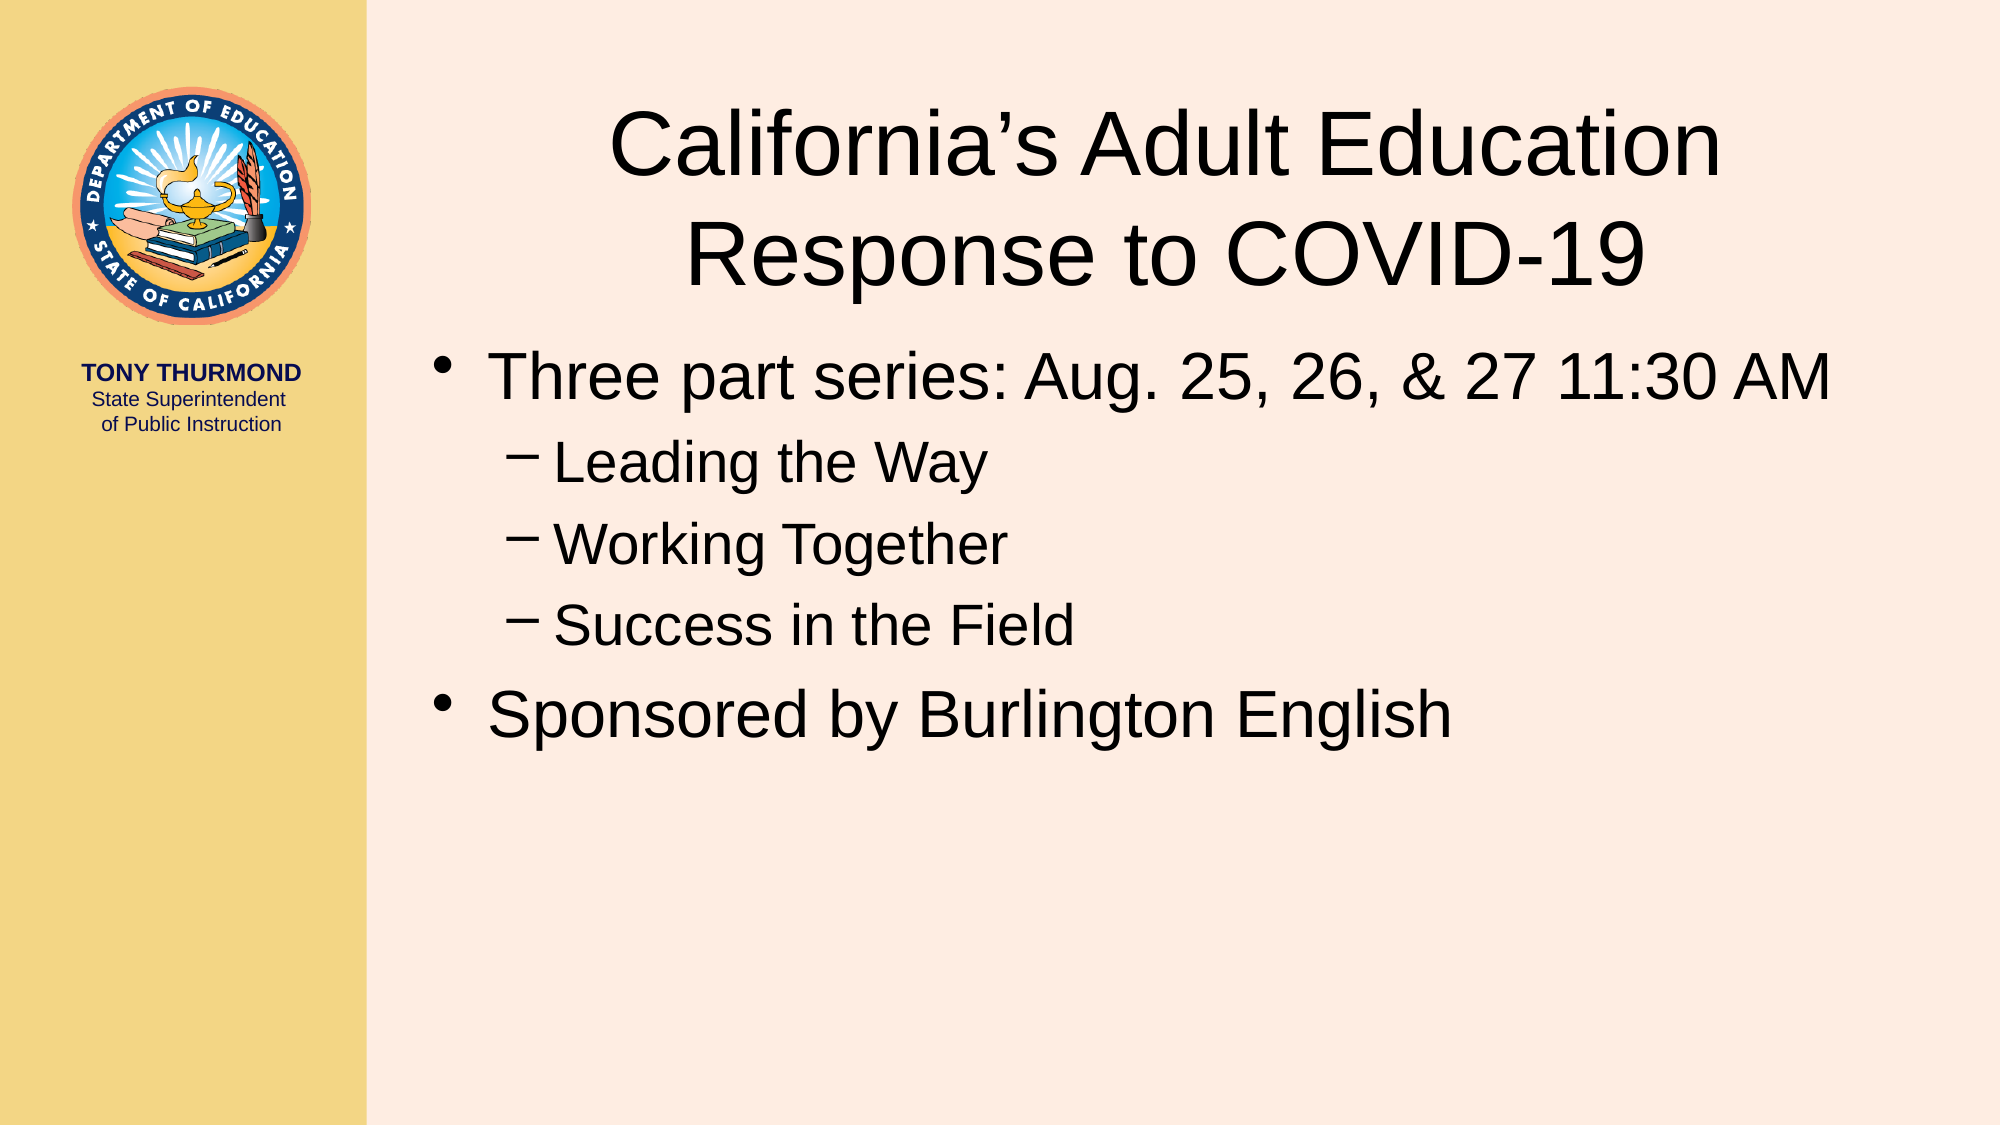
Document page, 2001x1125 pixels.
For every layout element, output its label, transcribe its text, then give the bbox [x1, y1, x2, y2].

list Three part series: Aug. 25, 26, & 27 11:30 AM Leading the Way Working Together Success in the Field Sponsored by Burlington English [416, 324, 1917, 1000]
title California’s Adult Education Response to COVID-19 [416, 99, 1917, 288]
picture [72, 86, 311, 325]
